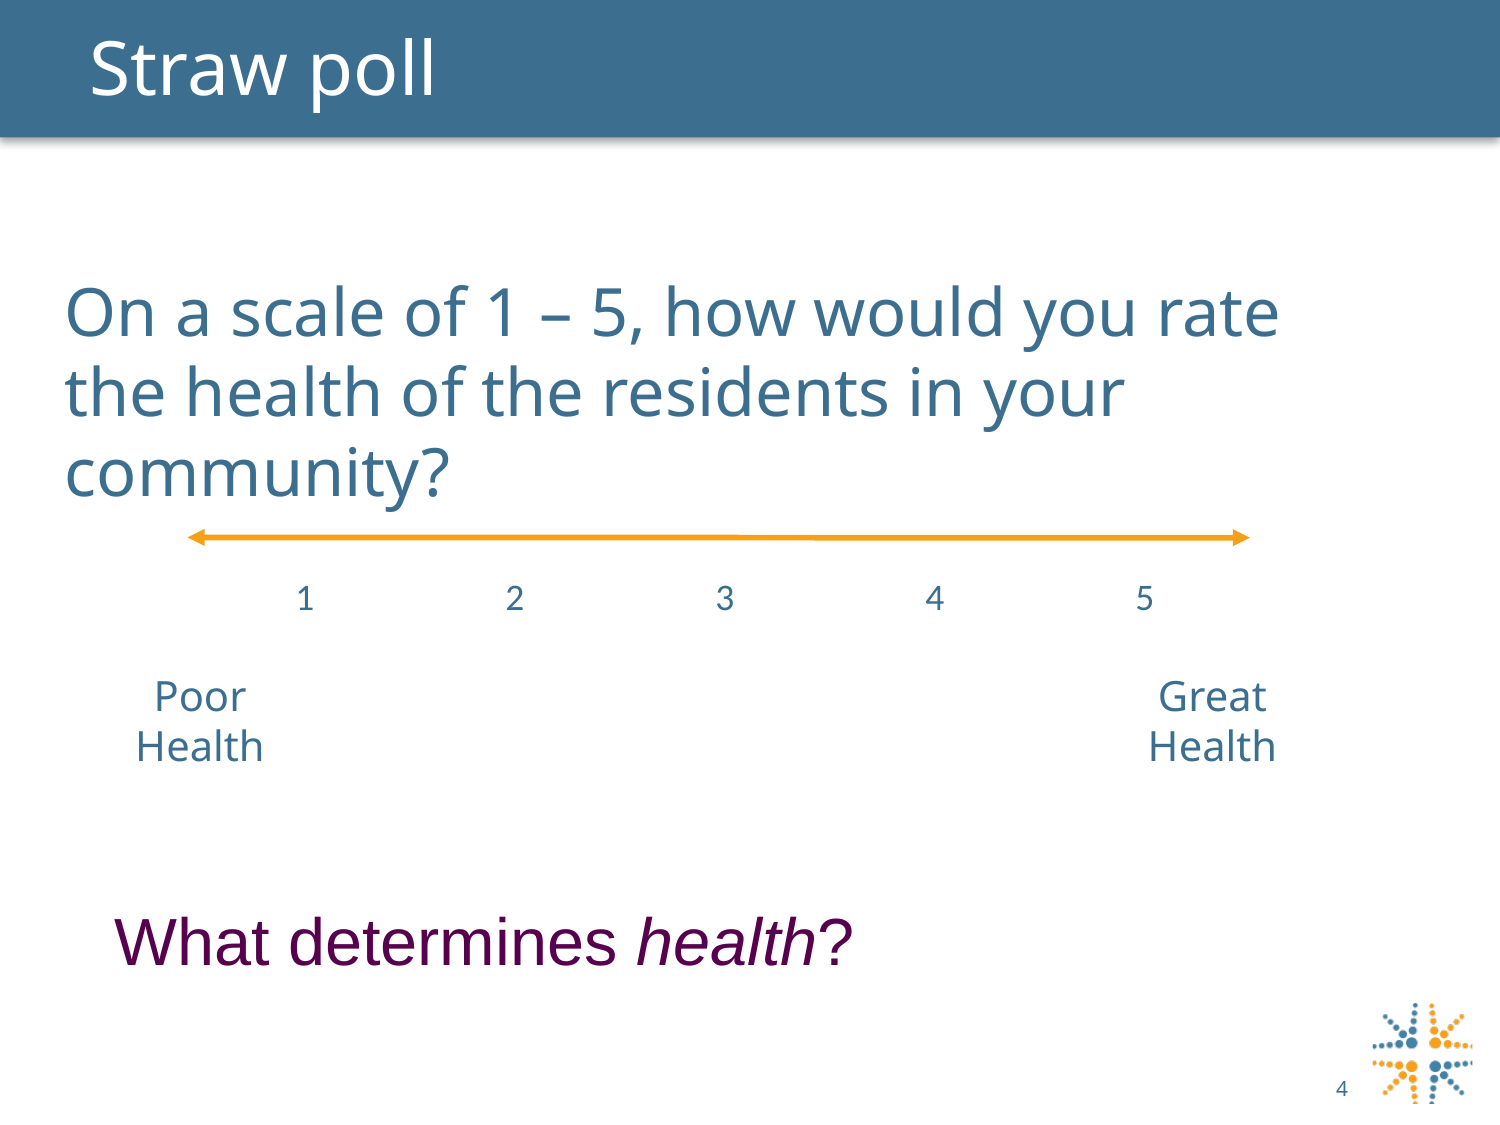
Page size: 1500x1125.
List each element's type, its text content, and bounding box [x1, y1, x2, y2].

text_box What determines health? [99, 891, 1388, 987]
table_header 3 [620, 575, 830, 636]
table_header 5 [1040, 575, 1250, 636]
list On a scale of 1 – 5, how would you rate the health of the residents in your community? [50, 262, 1400, 450]
text_box Great Health [1125, 662, 1300, 778]
text_box Poor Health [112, 662, 288, 778]
table_header 1 [200, 575, 410, 636]
slide_number 4 [1302, 1051, 1363, 1112]
title Straw poll [75, 12, 1425, 125]
table_header 2 [410, 575, 620, 636]
table_header 4 [830, 575, 1040, 636]
